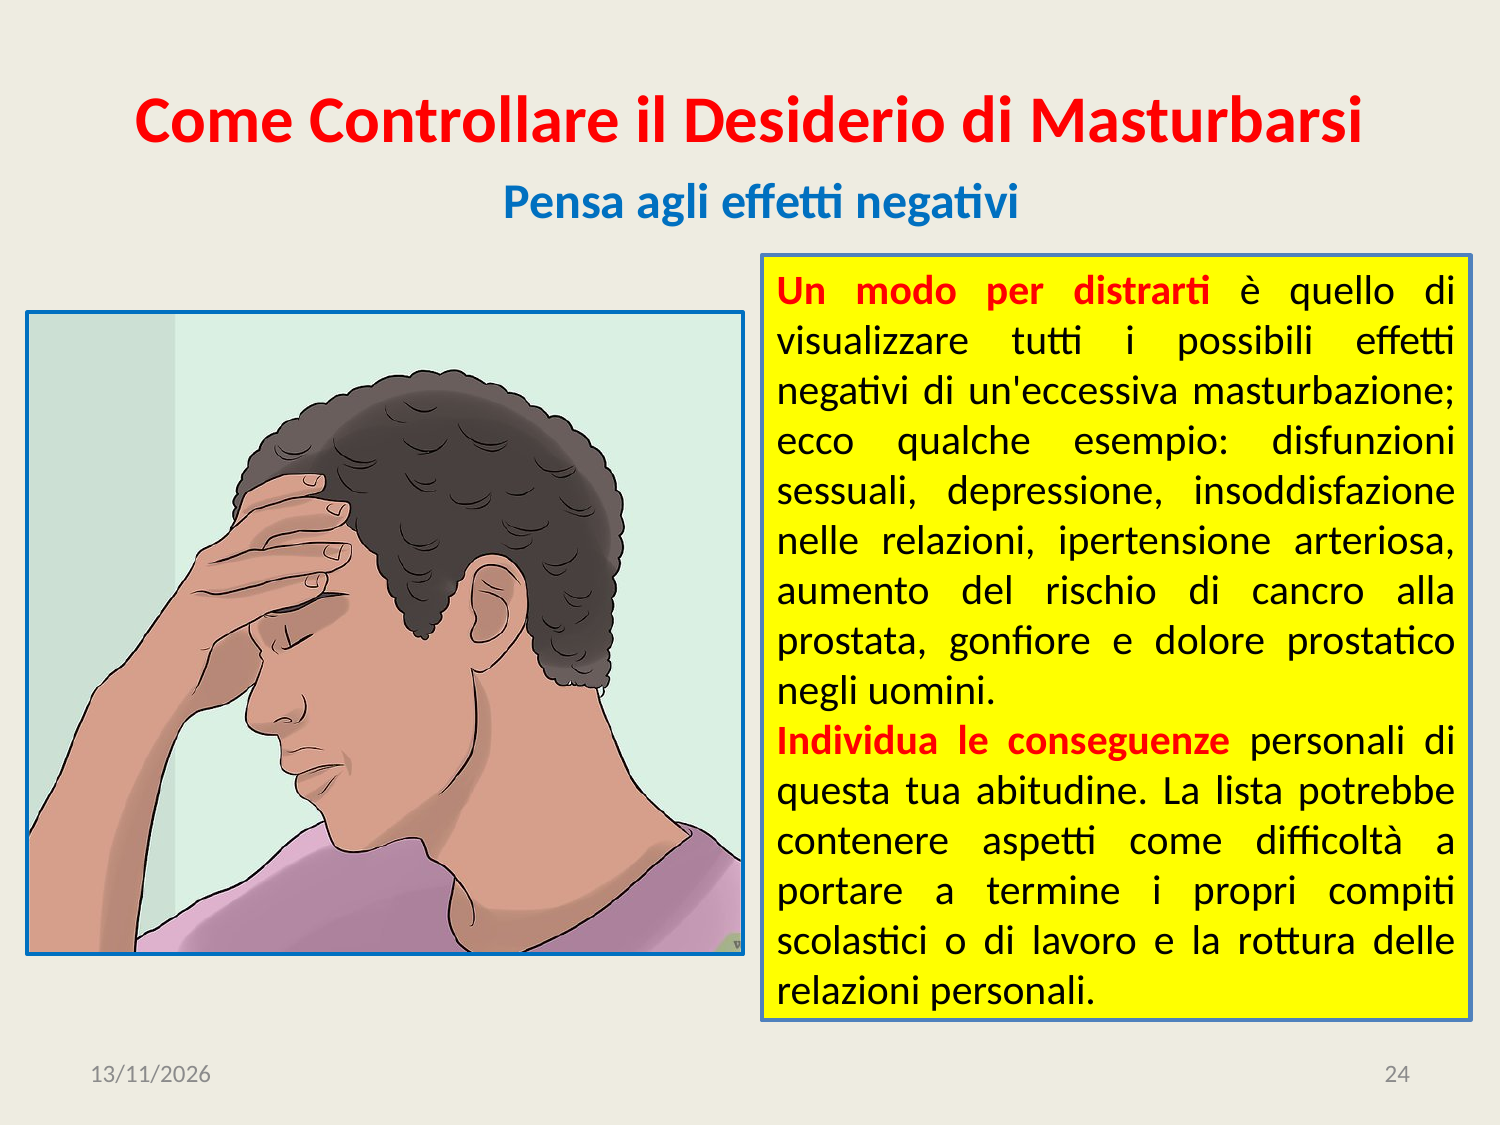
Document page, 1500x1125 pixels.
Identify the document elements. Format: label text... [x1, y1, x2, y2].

text_box Un modo per distrarti è quello di visualizzare tutti i possibili effetti negativi di un'eccessiva masturbazione; ecco qualche esempio: disfunzioni sessuali, depressione, insoddisfazione nelle relazioni, ipertensione arteriosa, aumento del rischio di cancro alla prostata, gonfiore e dolore prostatico negli uomini. Individua le conseguenze personali di questa tua abitudine. La lista potrebbe contenere aspetti come difficoltà a portare a termine i propri compiti scolastici o di lavoro e la rottura delle relazioni personali. [761, 255, 1471, 1021]
picture [29, 314, 741, 953]
title Come Controllare il Desiderio di Masturbarsi [29, 66, 1471, 165]
slide_number 24 [1074, 1042, 1425, 1103]
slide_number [75, 1042, 425, 1103]
text_box Pensa agli effetti negativi [242, 160, 1282, 236]
